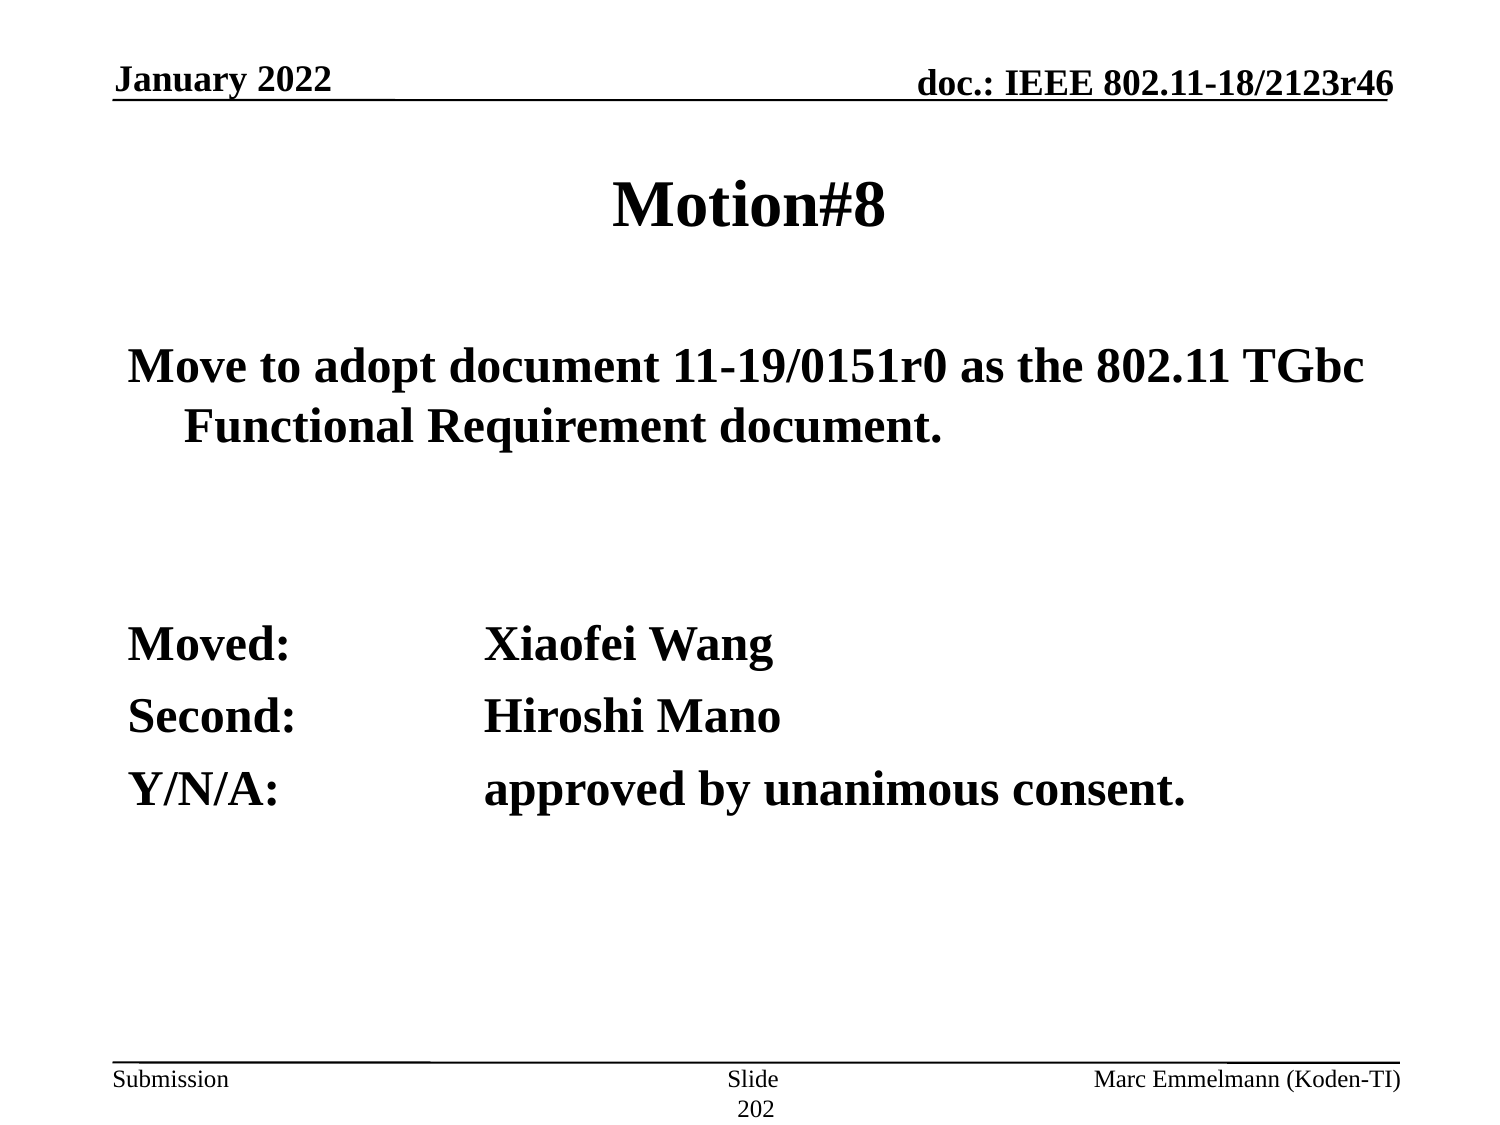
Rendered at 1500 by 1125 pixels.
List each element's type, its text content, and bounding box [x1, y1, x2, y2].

footer Marc Emmelmann (Koden-TI) [878, 1061, 1402, 1093]
slide_number Slide 202 [712, 1061, 800, 1123]
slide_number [114, 54, 423, 100]
title Motion#8 [112, 112, 1388, 288]
list Move to adopt document 11-19/0151r0 as the 802.11 TGbc Functional Requirement document. Moved: Xiaofei Wang Second: Hiroshi Mano Y/N/A: approved by unanimous consent. [112, 324, 1388, 1000]
